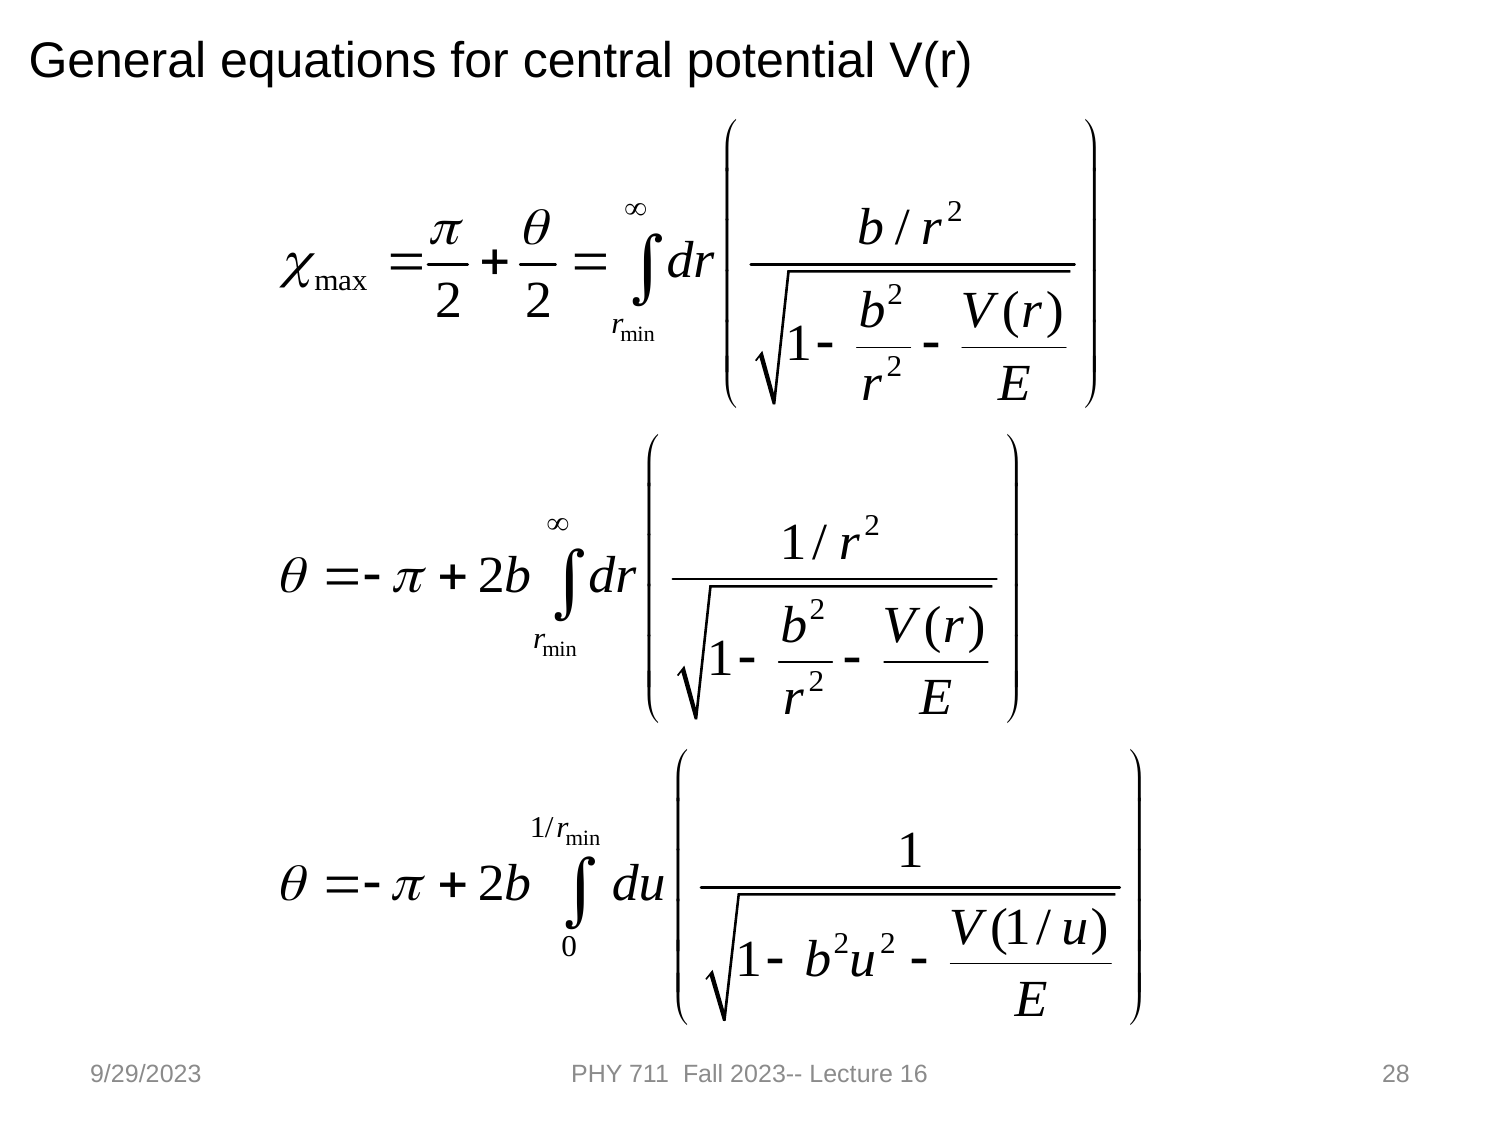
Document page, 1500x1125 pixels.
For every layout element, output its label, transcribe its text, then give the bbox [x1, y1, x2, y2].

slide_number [75, 1042, 425, 1103]
slide_number 28 [1074, 1042, 1425, 1103]
text_box General equations for central potential V(r) [13, 20, 1252, 95]
footer PHY 711 Fall 2023-- Lecture 16 [512, 1042, 988, 1103]
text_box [274, 111, 1155, 1032]
